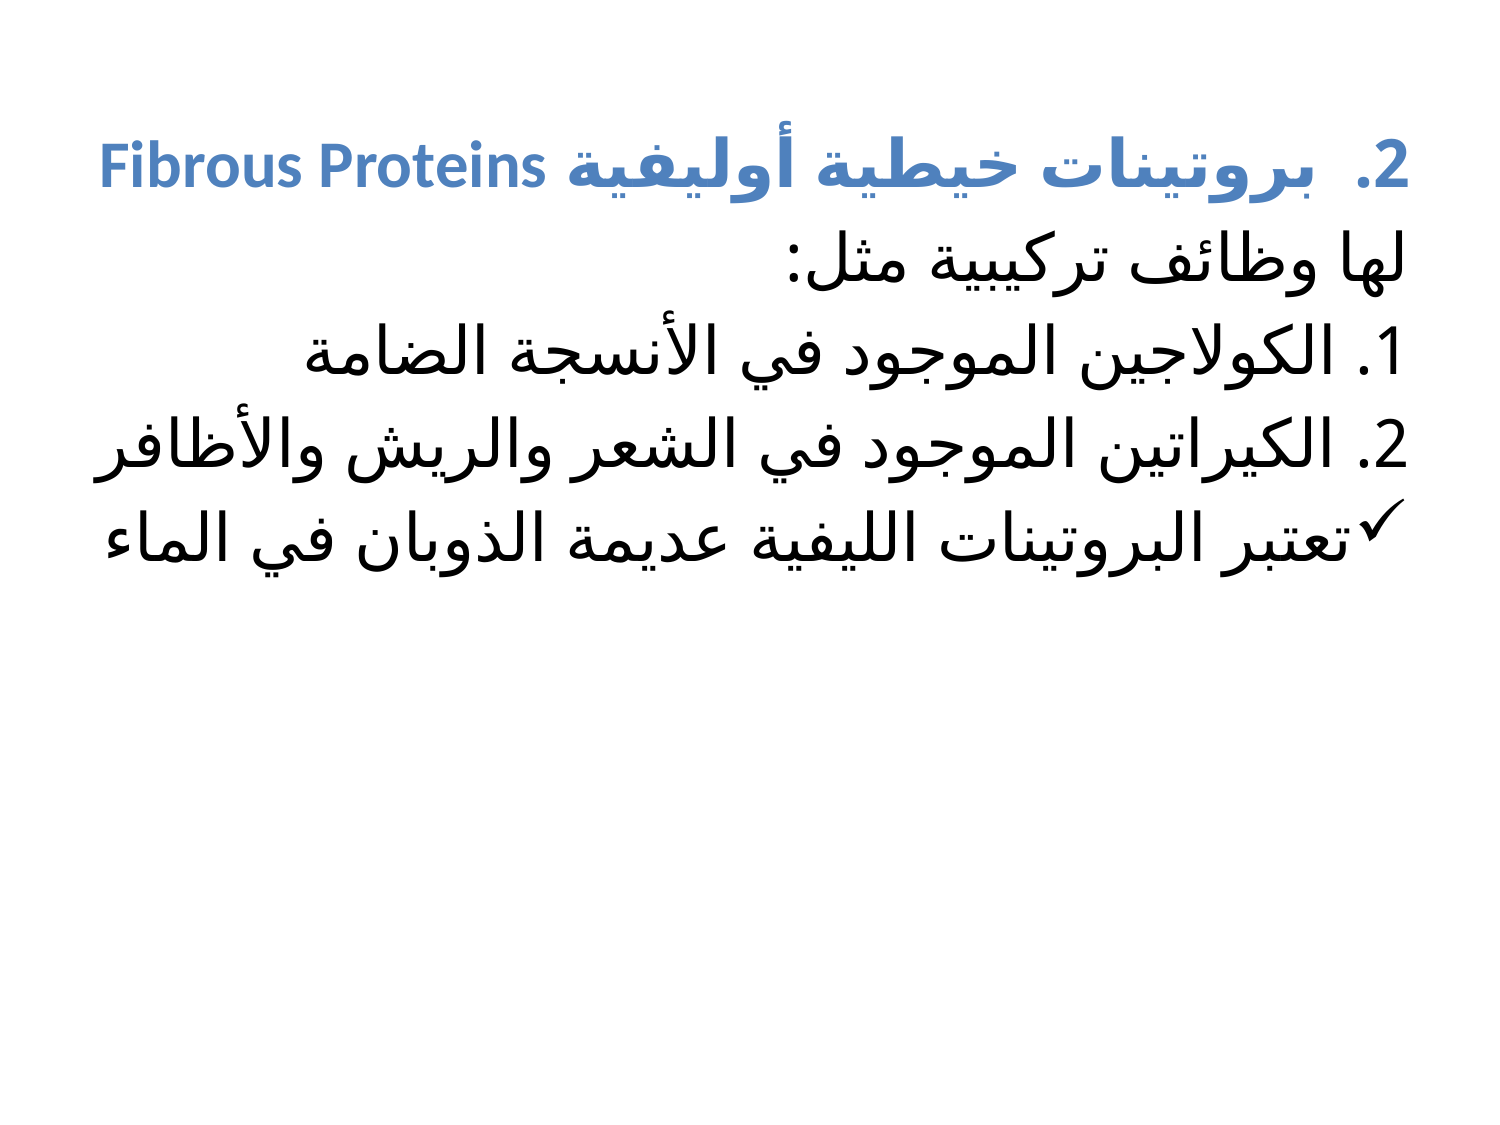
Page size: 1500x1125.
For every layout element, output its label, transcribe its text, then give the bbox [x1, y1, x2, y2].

list 2. بروتينات خيطية أوليفية Fibrous Proteins لها وظائف تركيبية مثل: 1. الكولاجين الموجود في الأنسجة الضامة 2. الكيراتين الموجود في الشعر والريش والأظافر تعتبر البروتينات الليفية عديمة الذوبان في الماء [75, 113, 1425, 1083]
